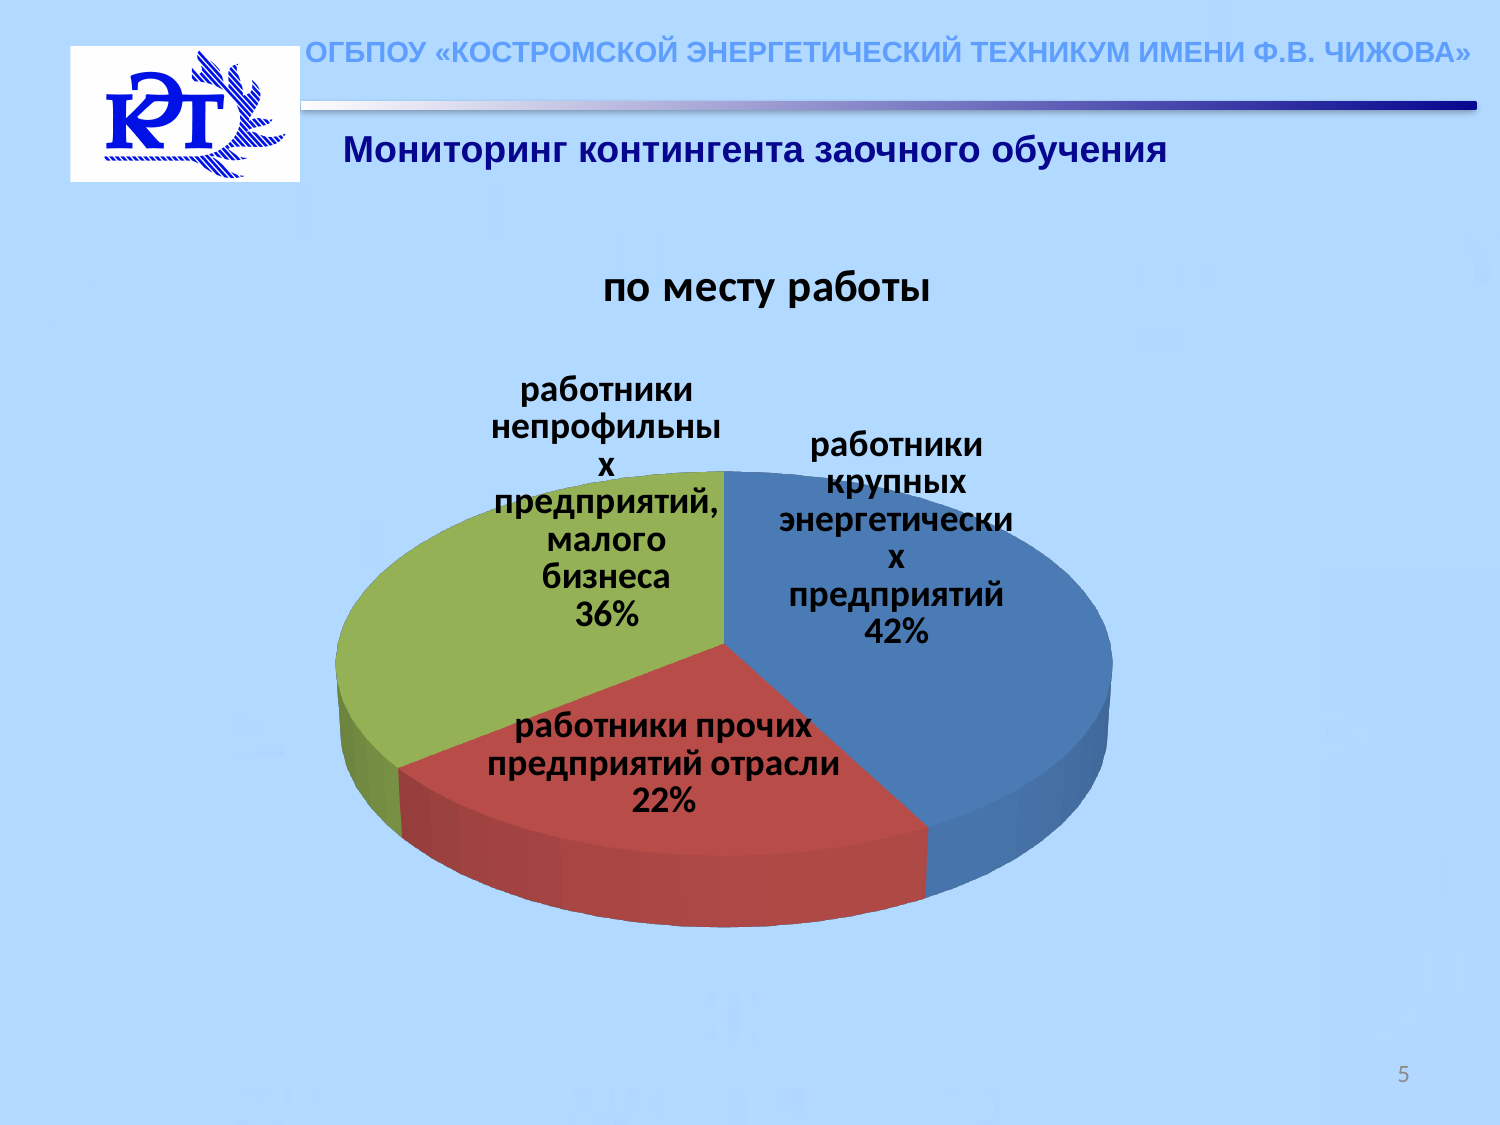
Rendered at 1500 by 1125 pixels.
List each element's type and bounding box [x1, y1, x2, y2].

chart [76, 228, 1459, 1059]
picture [0, 0, 1500, 1125]
